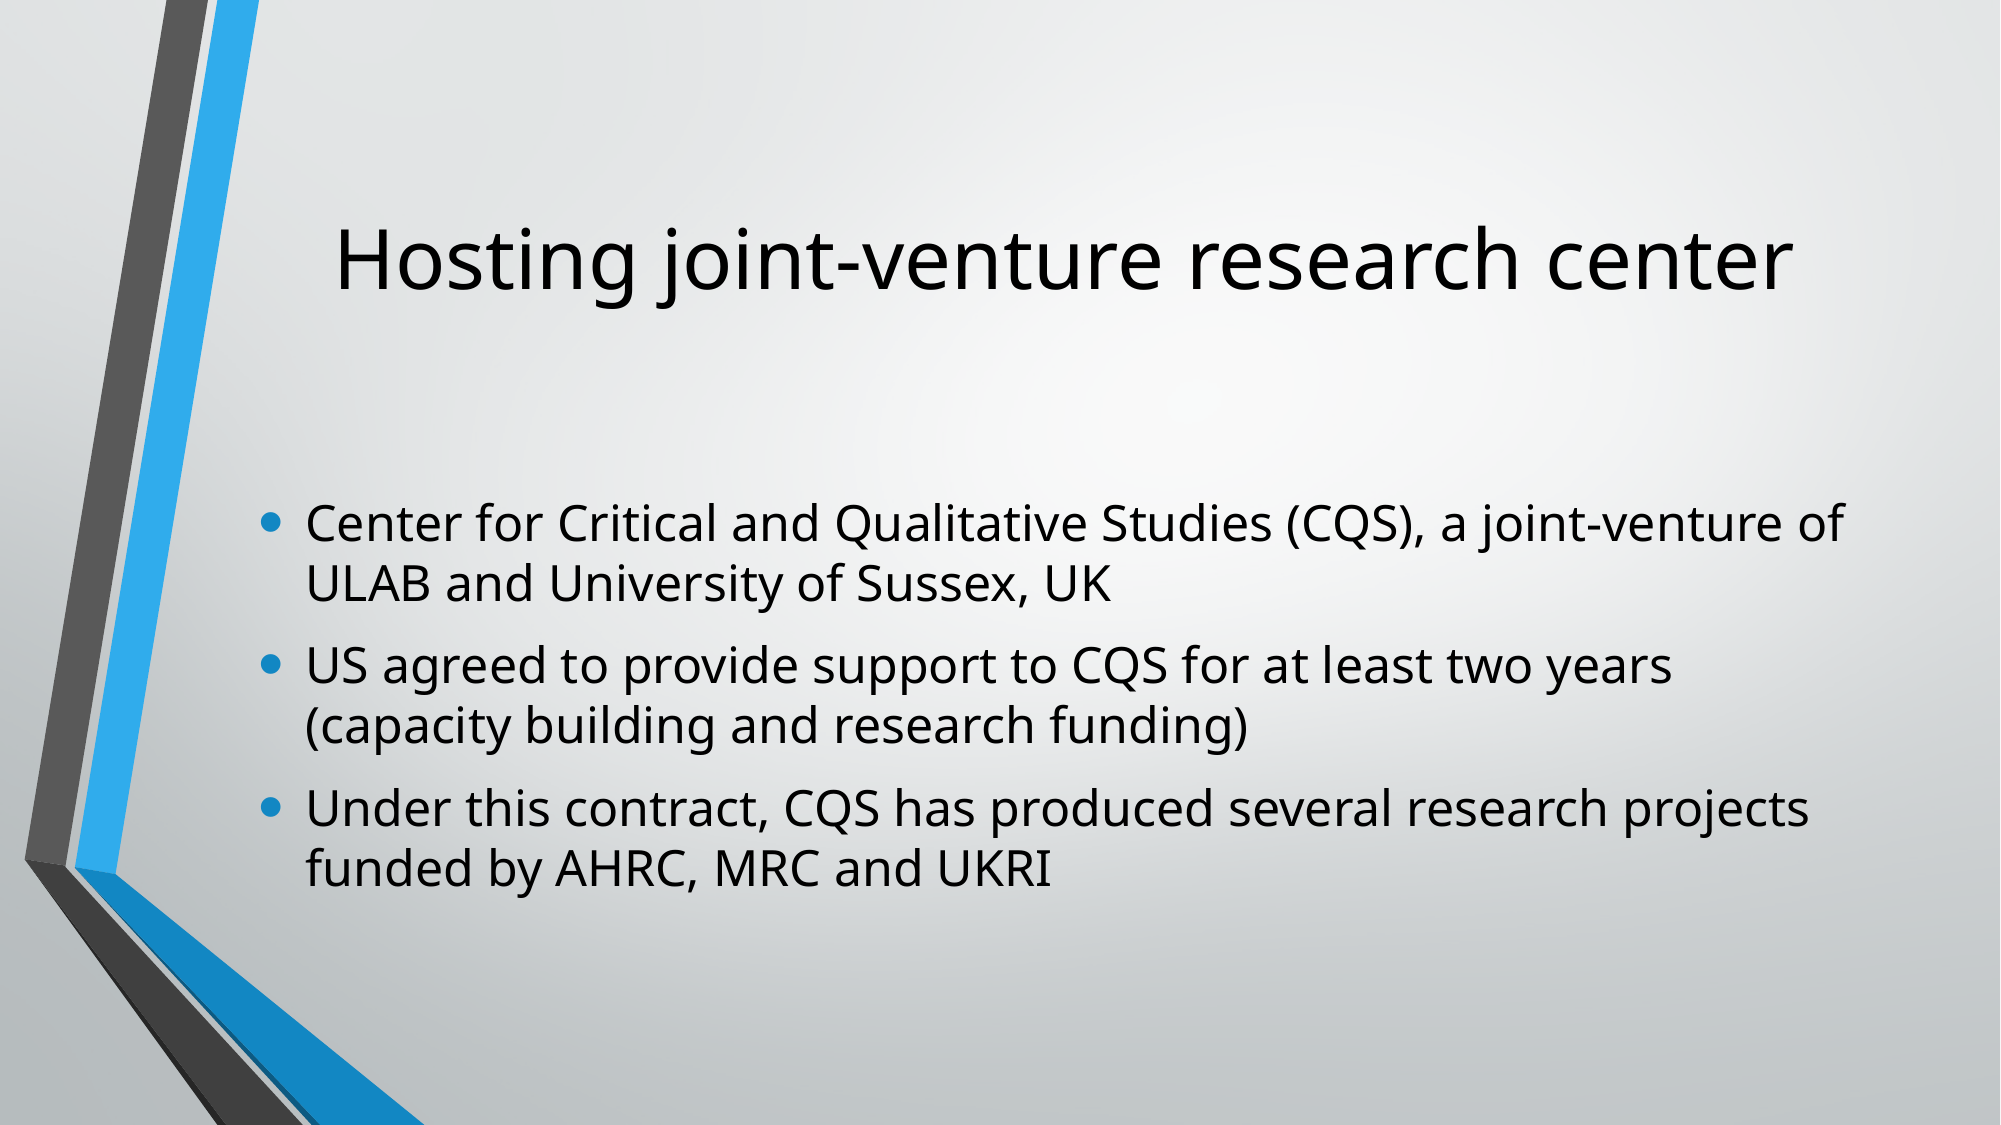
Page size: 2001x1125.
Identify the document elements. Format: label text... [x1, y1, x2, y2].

title Hosting joint-venture research center [243, 112, 1887, 400]
list Center for Critical and Qualitative Studies (CQS), a joint-venture of ULAB and University of Sussex, UK US agreed to provide support to CQS for at least two years (capacity building and research funding) Under this contract, CQS has produced several research projects funded by AHRC, MRC and UKRI [243, 437, 1887, 950]
